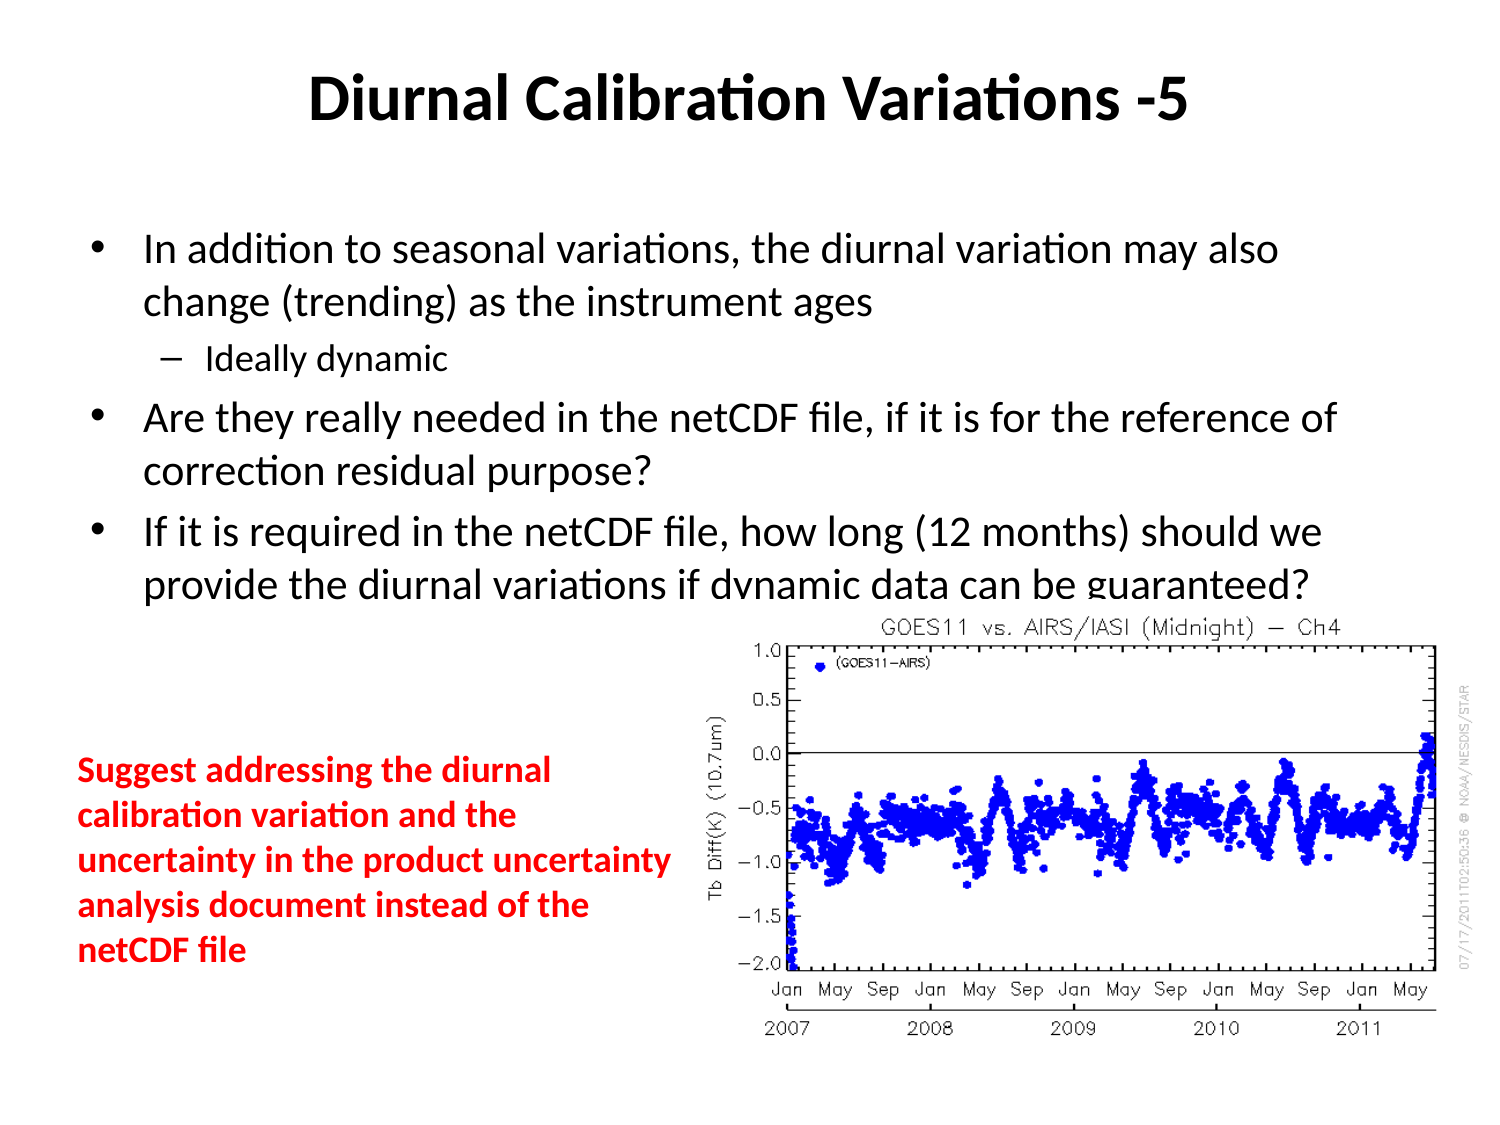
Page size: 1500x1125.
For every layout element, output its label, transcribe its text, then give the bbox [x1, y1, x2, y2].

picture [690, 599, 1500, 1063]
list In addition to seasonal variations, the diurnal variation may also change (trending) as the instrument ages Ideally dynamic Are they really needed in the netCDF file, if it is for the reference of correction residual purpose? If it is required in the netCDF file, how long (12 months) should we provide the diurnal variations if dynamic data can be guaranteed? [75, 212, 1425, 625]
text_box Diurnal Calibration Variations -5 [74, 0, 1425, 188]
text_box Suggest addressing the diurnal calibration variation and the uncertainty in the product uncertainty analysis document instead of the netCDF file [62, 737, 685, 978]
